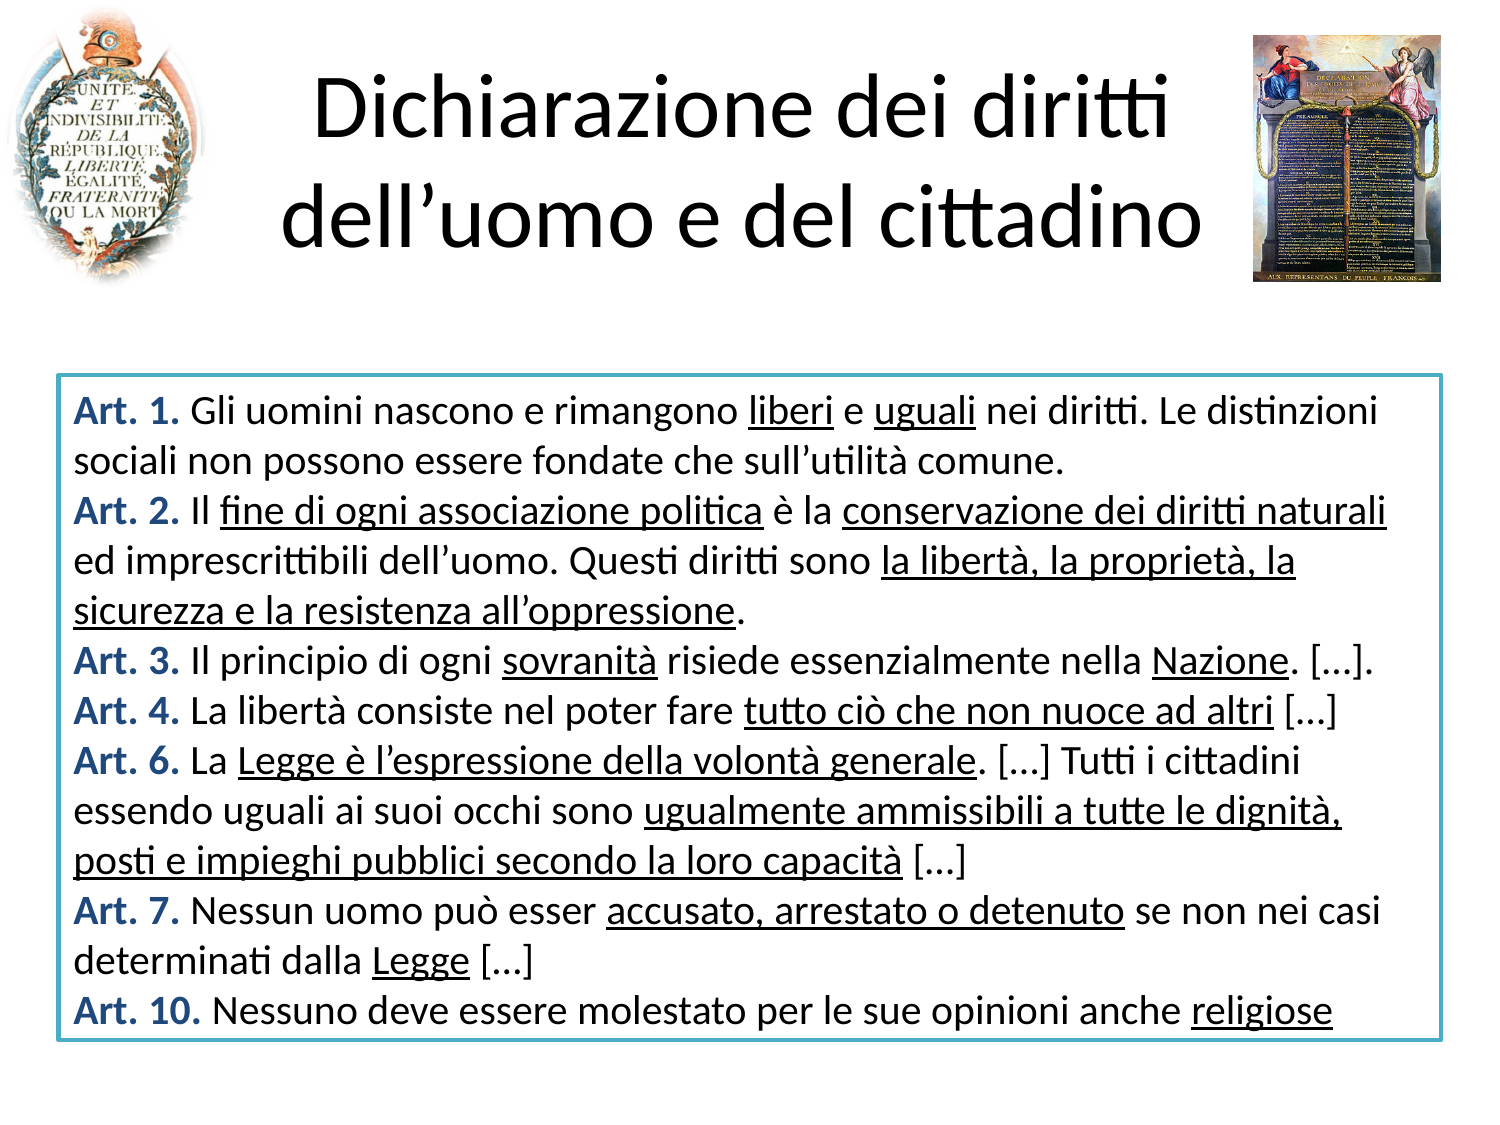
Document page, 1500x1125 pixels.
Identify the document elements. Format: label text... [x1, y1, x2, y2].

title Dichiarazione dei diritti dell’uomo e del cittadino [218, 35, 1251, 277]
picture [1253, 34, 1441, 282]
picture [0, 0, 214, 294]
text_box Art. 1. Gli uomini nascono e rimangono liberi e uguali nei diritti. Le distinzioni sociali non possono essere fondate che sull’utilità comune. Art. 2. Il fine di ogni associazione politica è la conservazione dei diritti naturali ed imprescrittibili dell’uomo. Questi diritti sono la libertà, la proprietà, la sicurezza e la resistenza all’oppressione. Art. 3. Il principio di ogni sovranità risiede essenzialmente nella Nazione. […]. Art. 4. La libertà consiste nel poter fare tutto ciò che non nuoce ad altri […] Art. 6. La Legge è l’espressione della volontà generale. […] Tutti i cittadini essendo uguali ai suoi occhi sono ugualmente ammissibili a tutte le dignità, posti e impieghi pubblici secondo la loro capacità […] Art. 7. Nessun uomo può esser accusato, arrestato o detenuto se non nei casi determinati dalla Legge […] Art. 10. Nessuno deve essere molestato per le sue opinioni anche religiose [56, 373, 1443, 1042]
